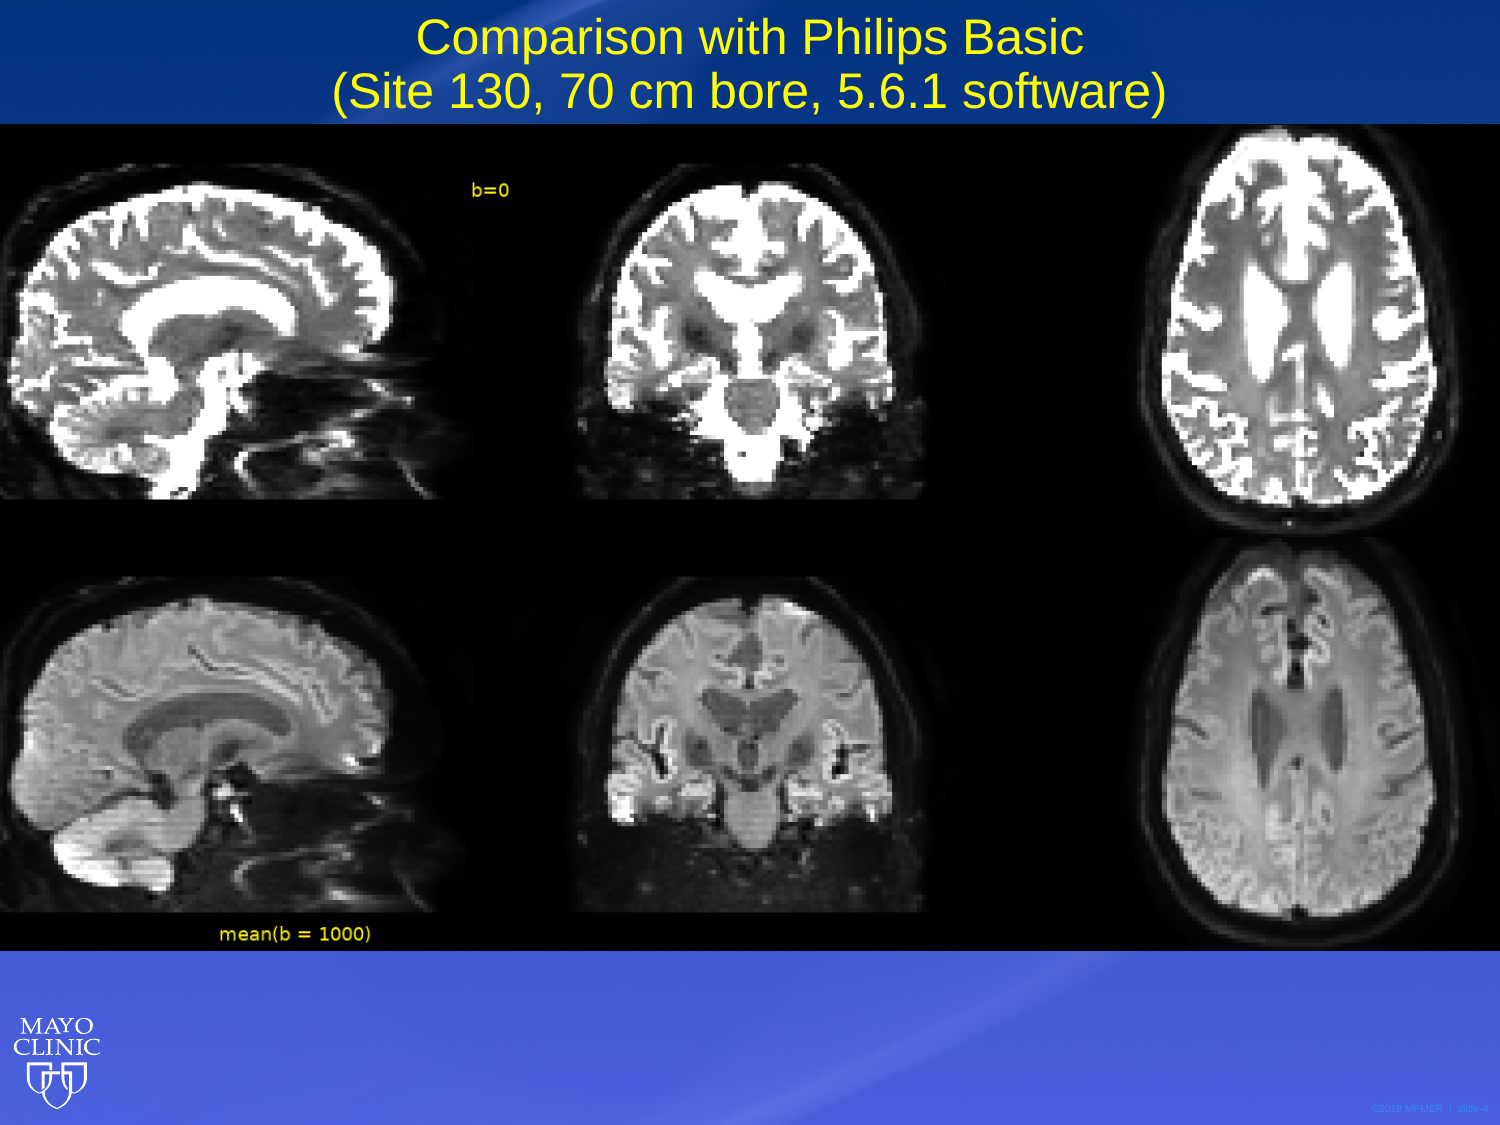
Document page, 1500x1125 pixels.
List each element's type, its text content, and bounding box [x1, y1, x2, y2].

picture [0, 0, 1500, 124]
title Comparison with Philips Basic (Site 130, 70 cm bore, 5.6.1 software) [37, 37, 1463, 123]
picture [0, 537, 1500, 1125]
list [0, 124, 1500, 536]
